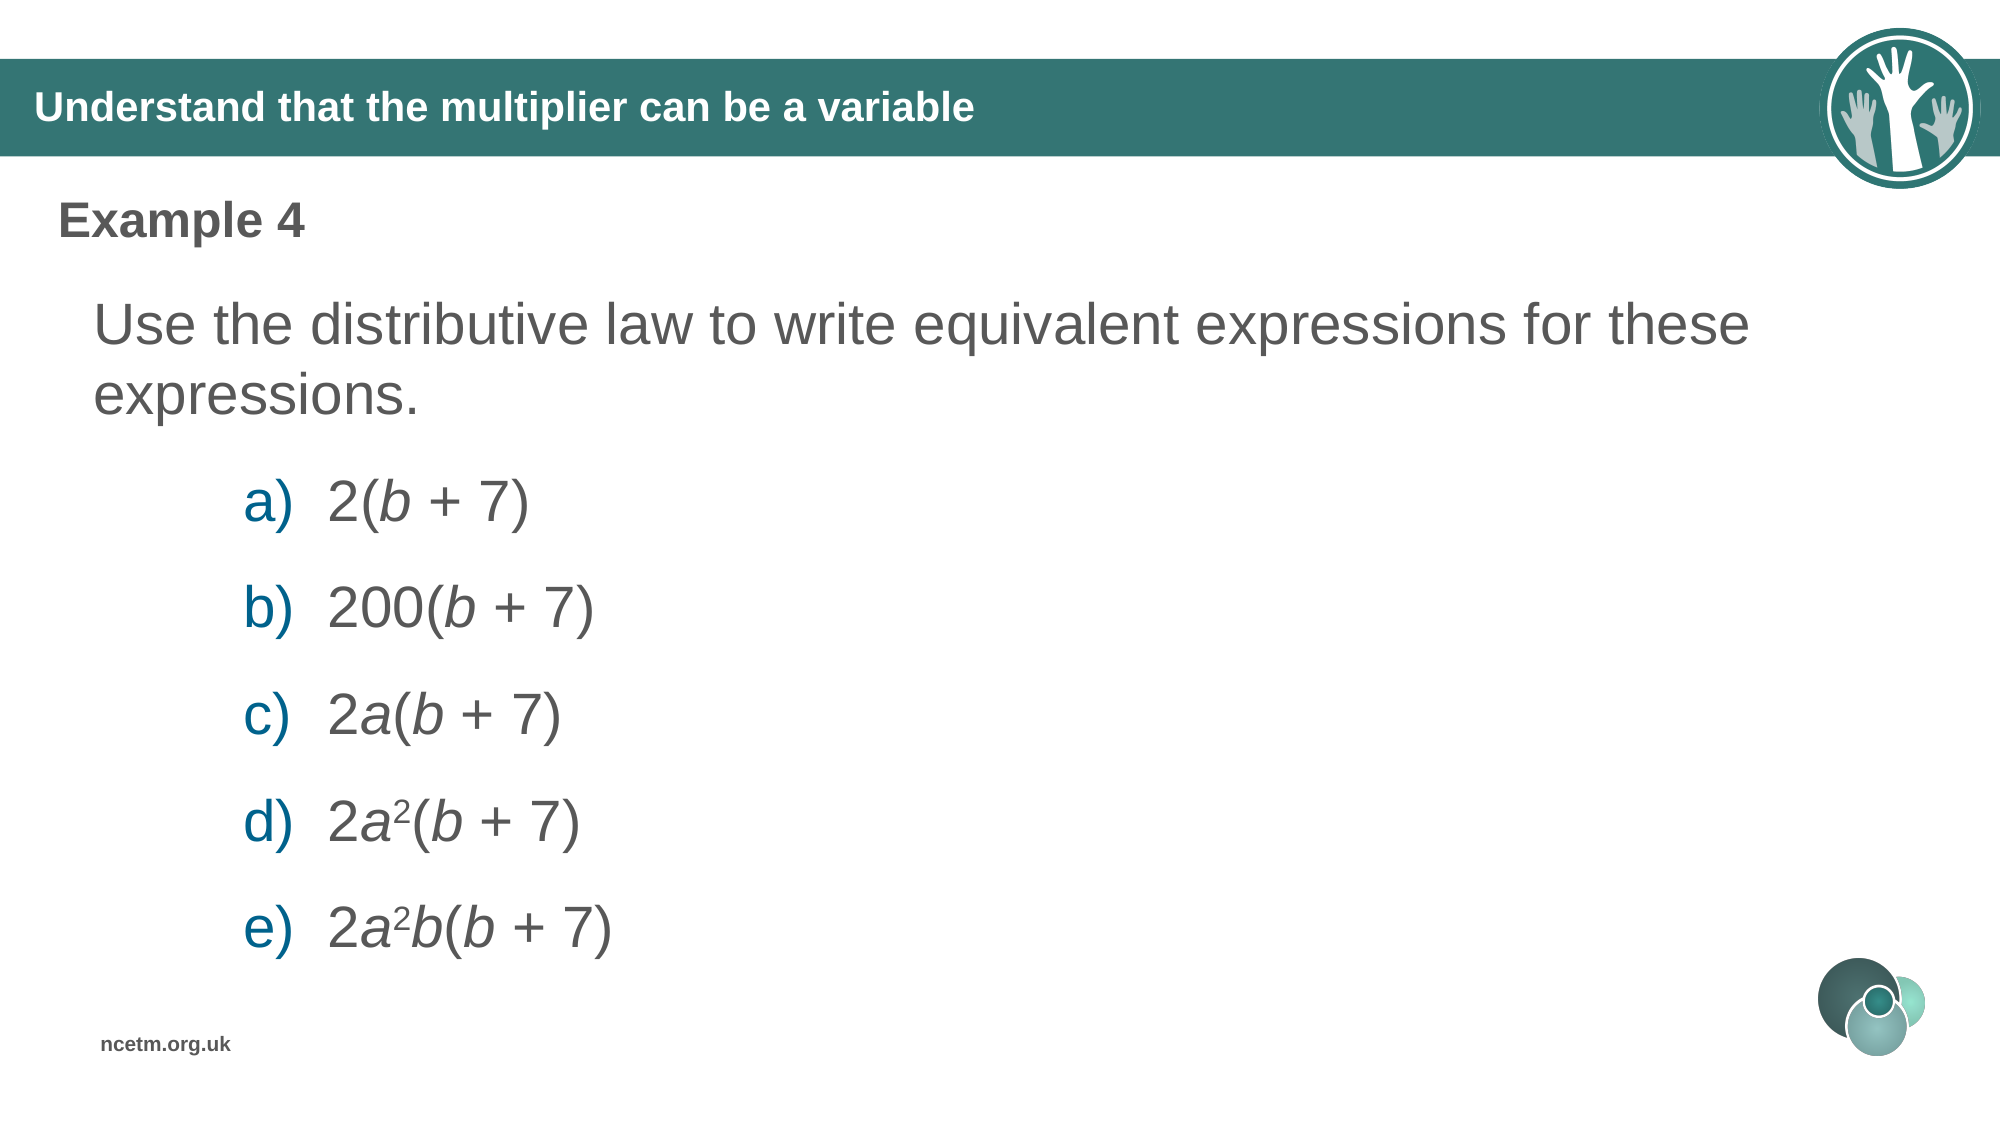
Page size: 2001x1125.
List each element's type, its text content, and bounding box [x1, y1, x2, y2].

picture [1818, 26, 1982, 190]
title Understand that the multiplier can be a variable [19, 72, 1757, 143]
text_box Use the distributive law to write equivalent expressions for these expressions. 2(b + 7) 200(b + 7) 2a(b + 7) 2a2(b + 7) 2a2b(b + 7) [78, 278, 1922, 967]
text_box Example 4 [43, 179, 1043, 255]
picture [1818, 958, 1925, 1056]
